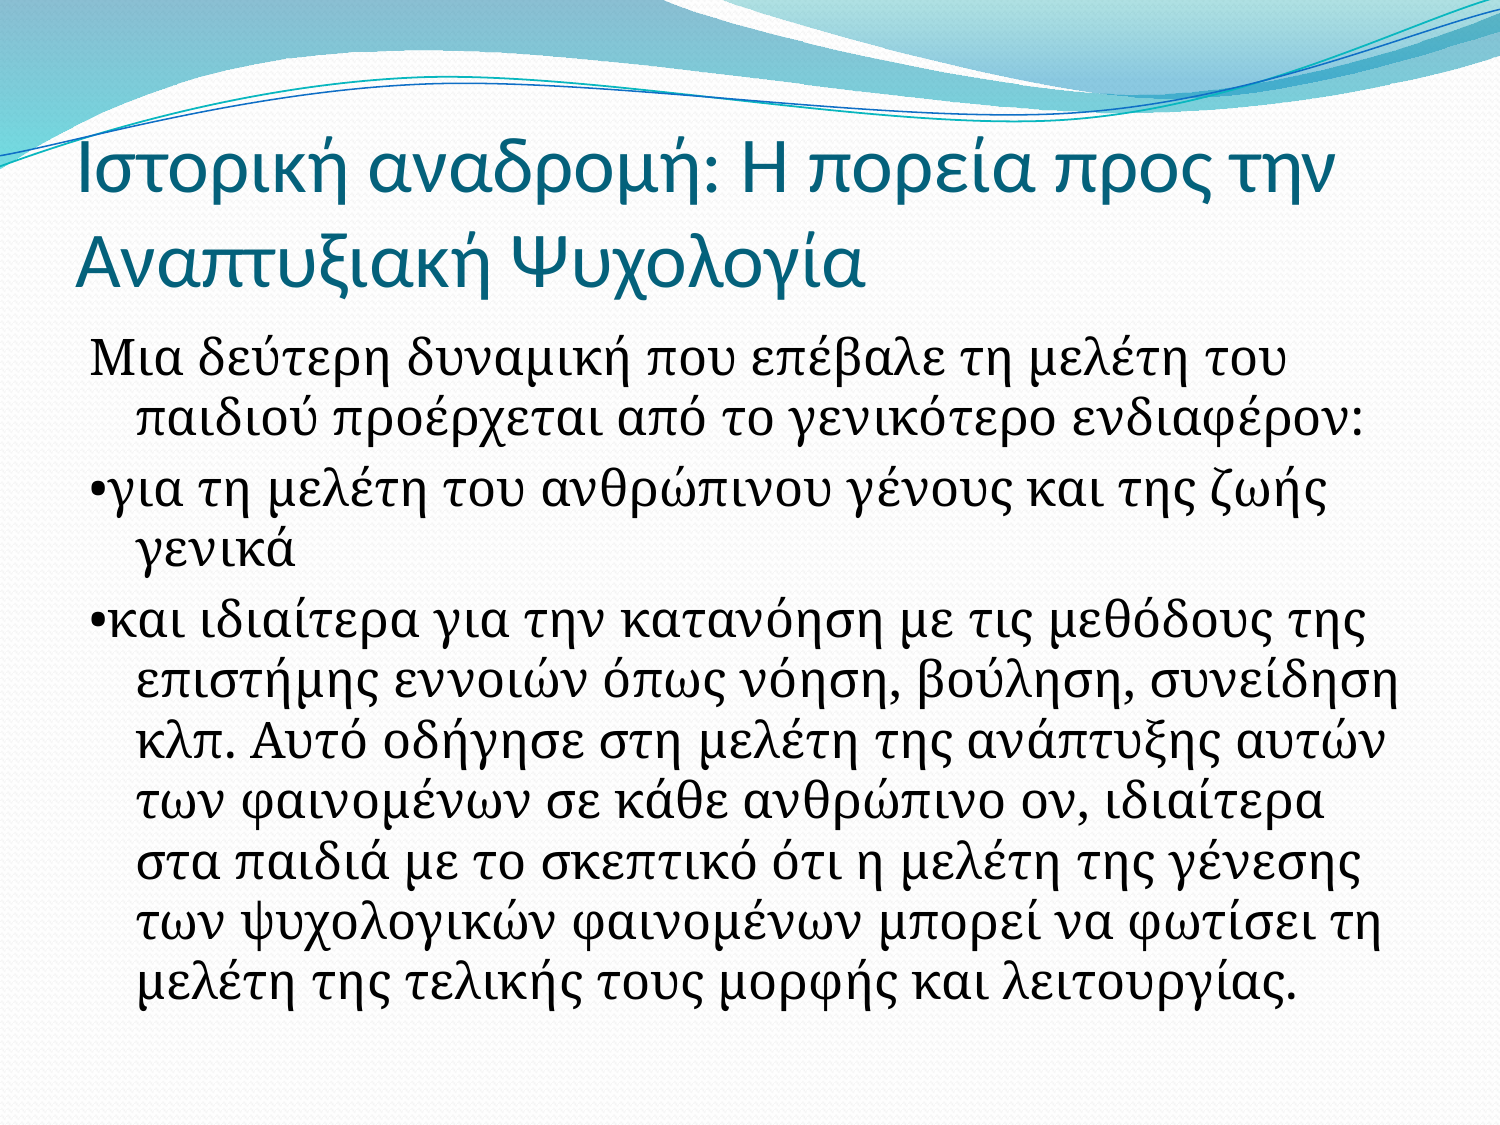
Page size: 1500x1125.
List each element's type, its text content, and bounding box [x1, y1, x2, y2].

title Ιστορική αναδρομή: Η πορεία προς την Αναπτυξιακή Ψυχολογία [75, 115, 1425, 303]
list Μια δεύτερη δυναμική που επέβαλε τη μελέτη του παιδιού προέρχεται από το γενικότερο ενδιαφέρον: •για τη μελέτη του ανθρώπινου γένους και της ζωής γενικά •και ιδιαίτερα για την κατανόηση με τις μεθόδους της επιστήμης εννοιών όπως νόηση, βούληση, συνείδηση κλπ. Αυτό οδήγησε στη μελέτη της ανάπτυξης αυτών των φαινομένων σε κάθε ανθρώπινο ον, ιδιαίτερα στα παιδιά με το σκεπτικό ότι η μελέτη της γένεσης των ψυχολογικών φαινομένων μπορεί να φωτίσει τη μελέτη της τελικής τους μορφής και λειτουργίας. [75, 317, 1425, 1038]
